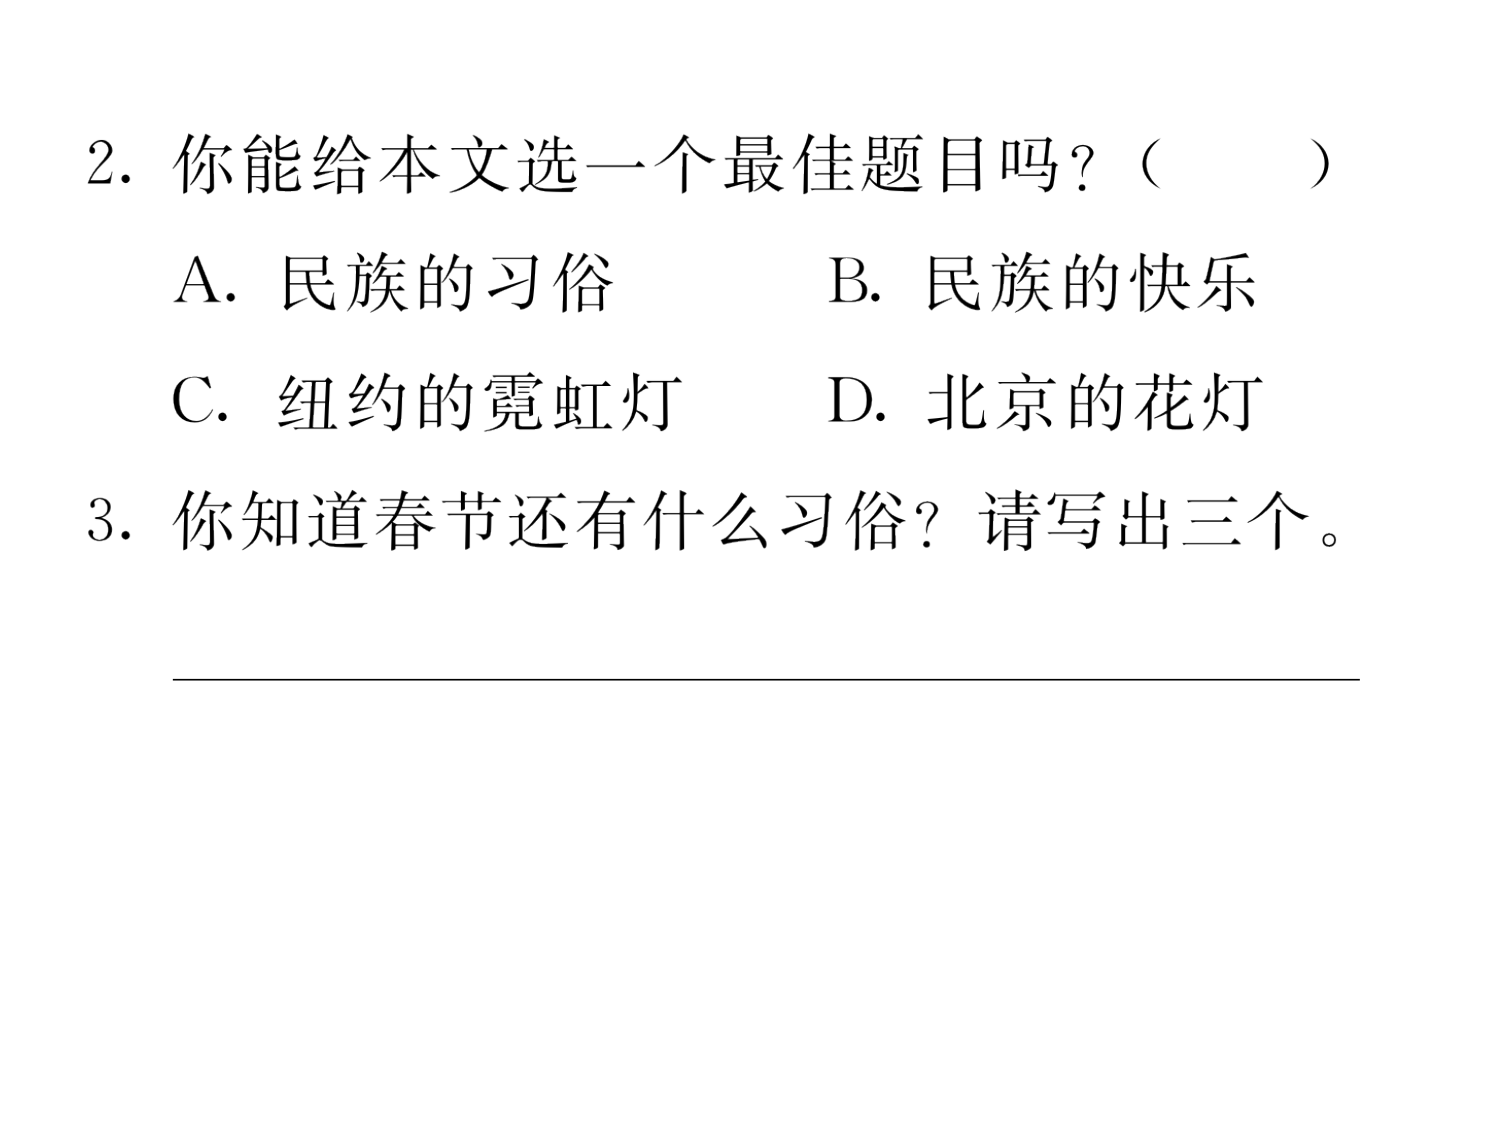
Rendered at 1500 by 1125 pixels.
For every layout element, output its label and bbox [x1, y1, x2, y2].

picture [82, 113, 1400, 723]
